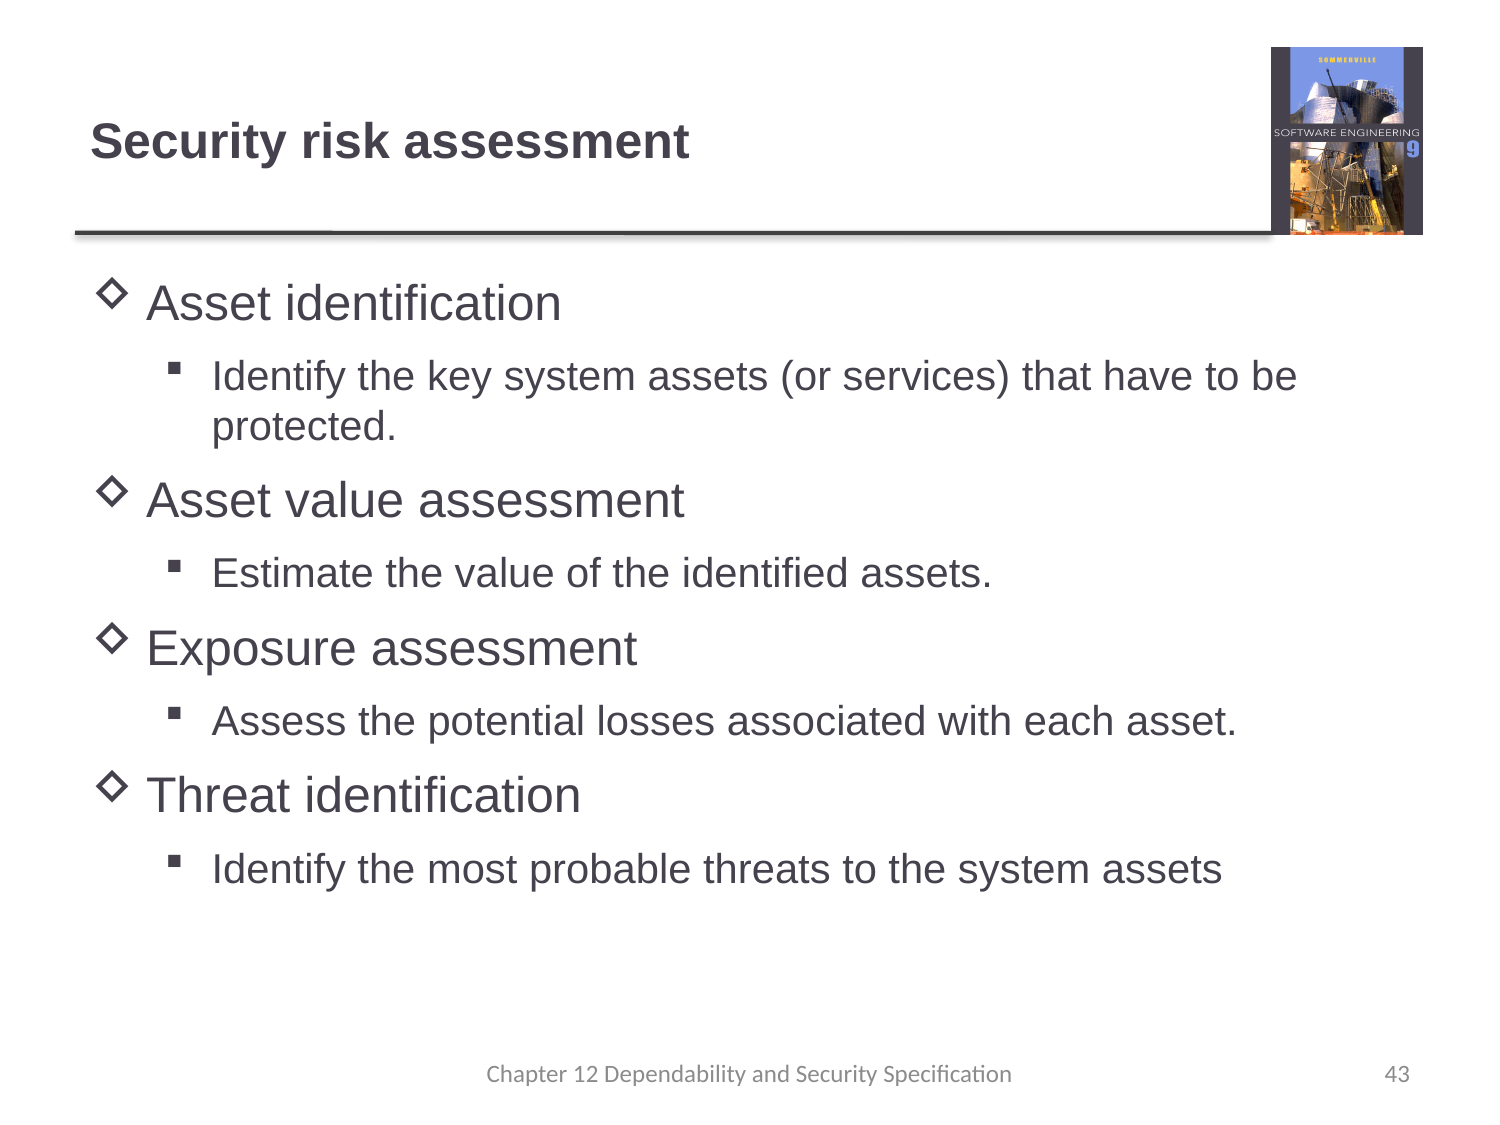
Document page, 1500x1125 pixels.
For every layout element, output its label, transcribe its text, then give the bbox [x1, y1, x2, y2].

title Security risk assessment [74, 44, 1272, 233]
slide_number 43 [1075, 1042, 1425, 1103]
picture [1272, 47, 1423, 235]
list Asset identification Identify the key system assets (or services) that have to be protected. Asset value assessment Estimate the value of the identified assets. Exposure assessment Assess the potential losses associated with each asset. Threat identification Identify the most probable threats to the system assets [75, 262, 1425, 1005]
footer Chapter 12 Dependability and Security Specification [425, 1042, 1075, 1103]
